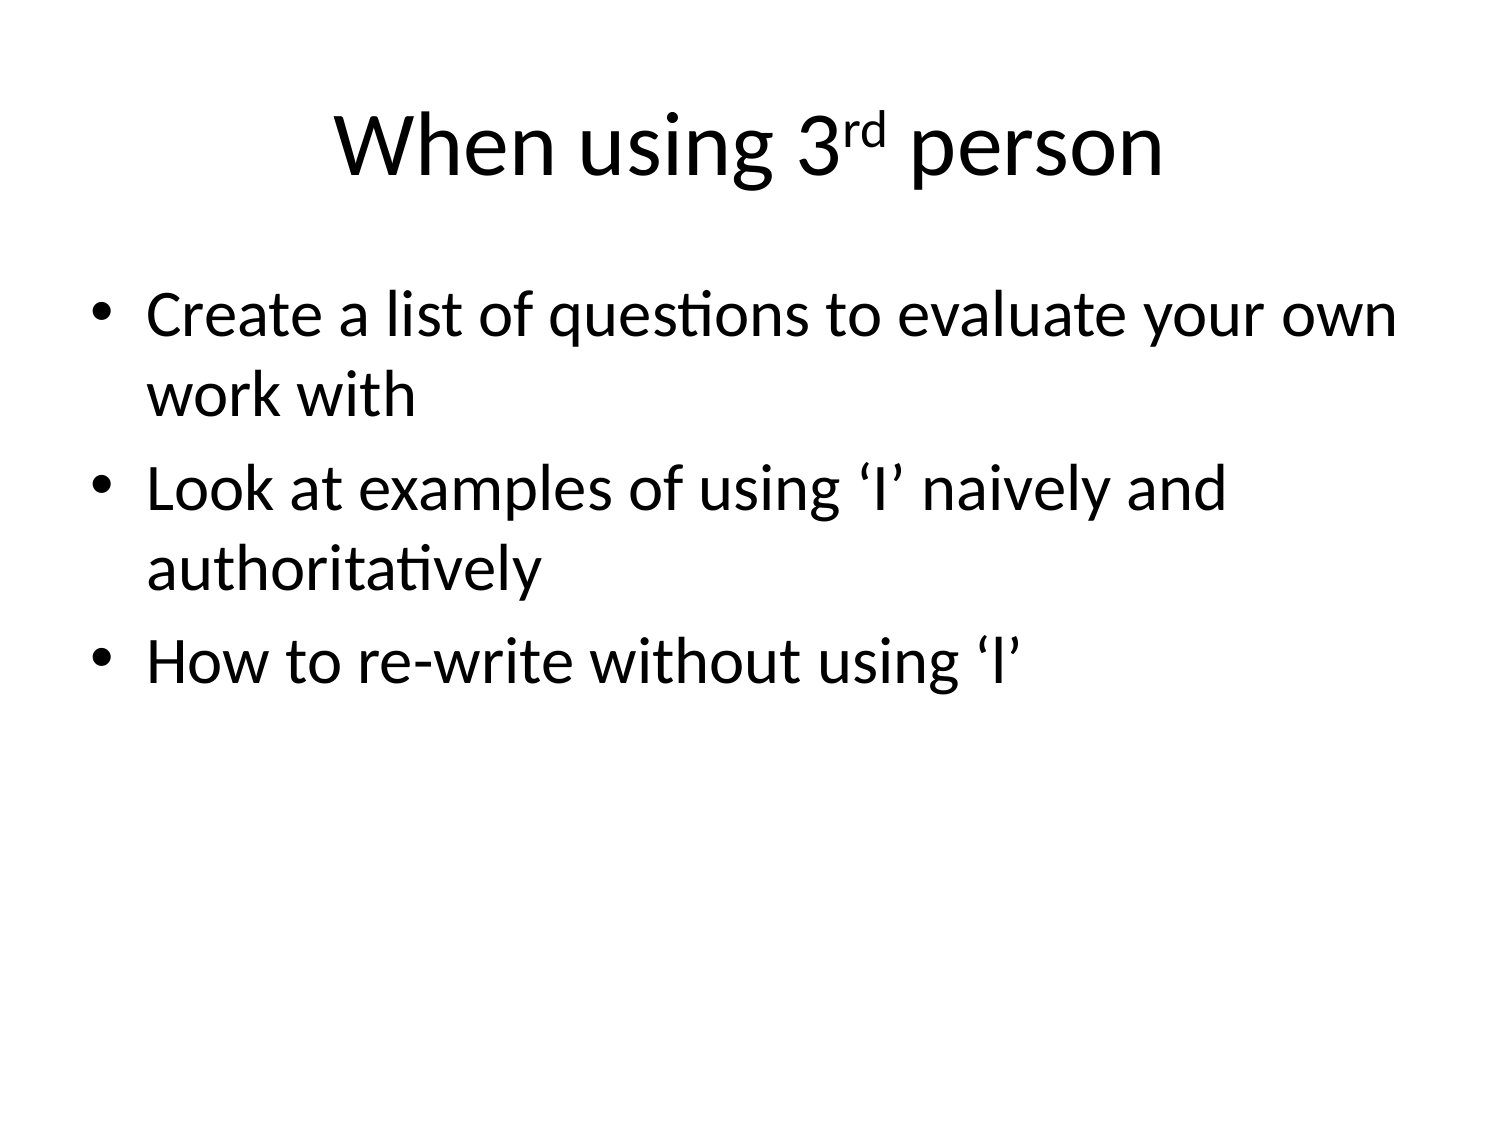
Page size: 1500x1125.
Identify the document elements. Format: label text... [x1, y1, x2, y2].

list Create a list of questions to evaluate your own work with Look at examples of using ‘I’ naively and authoritatively How to re-write without using ‘l’ [75, 262, 1425, 1005]
title When using 3rd person [75, 45, 1425, 233]
